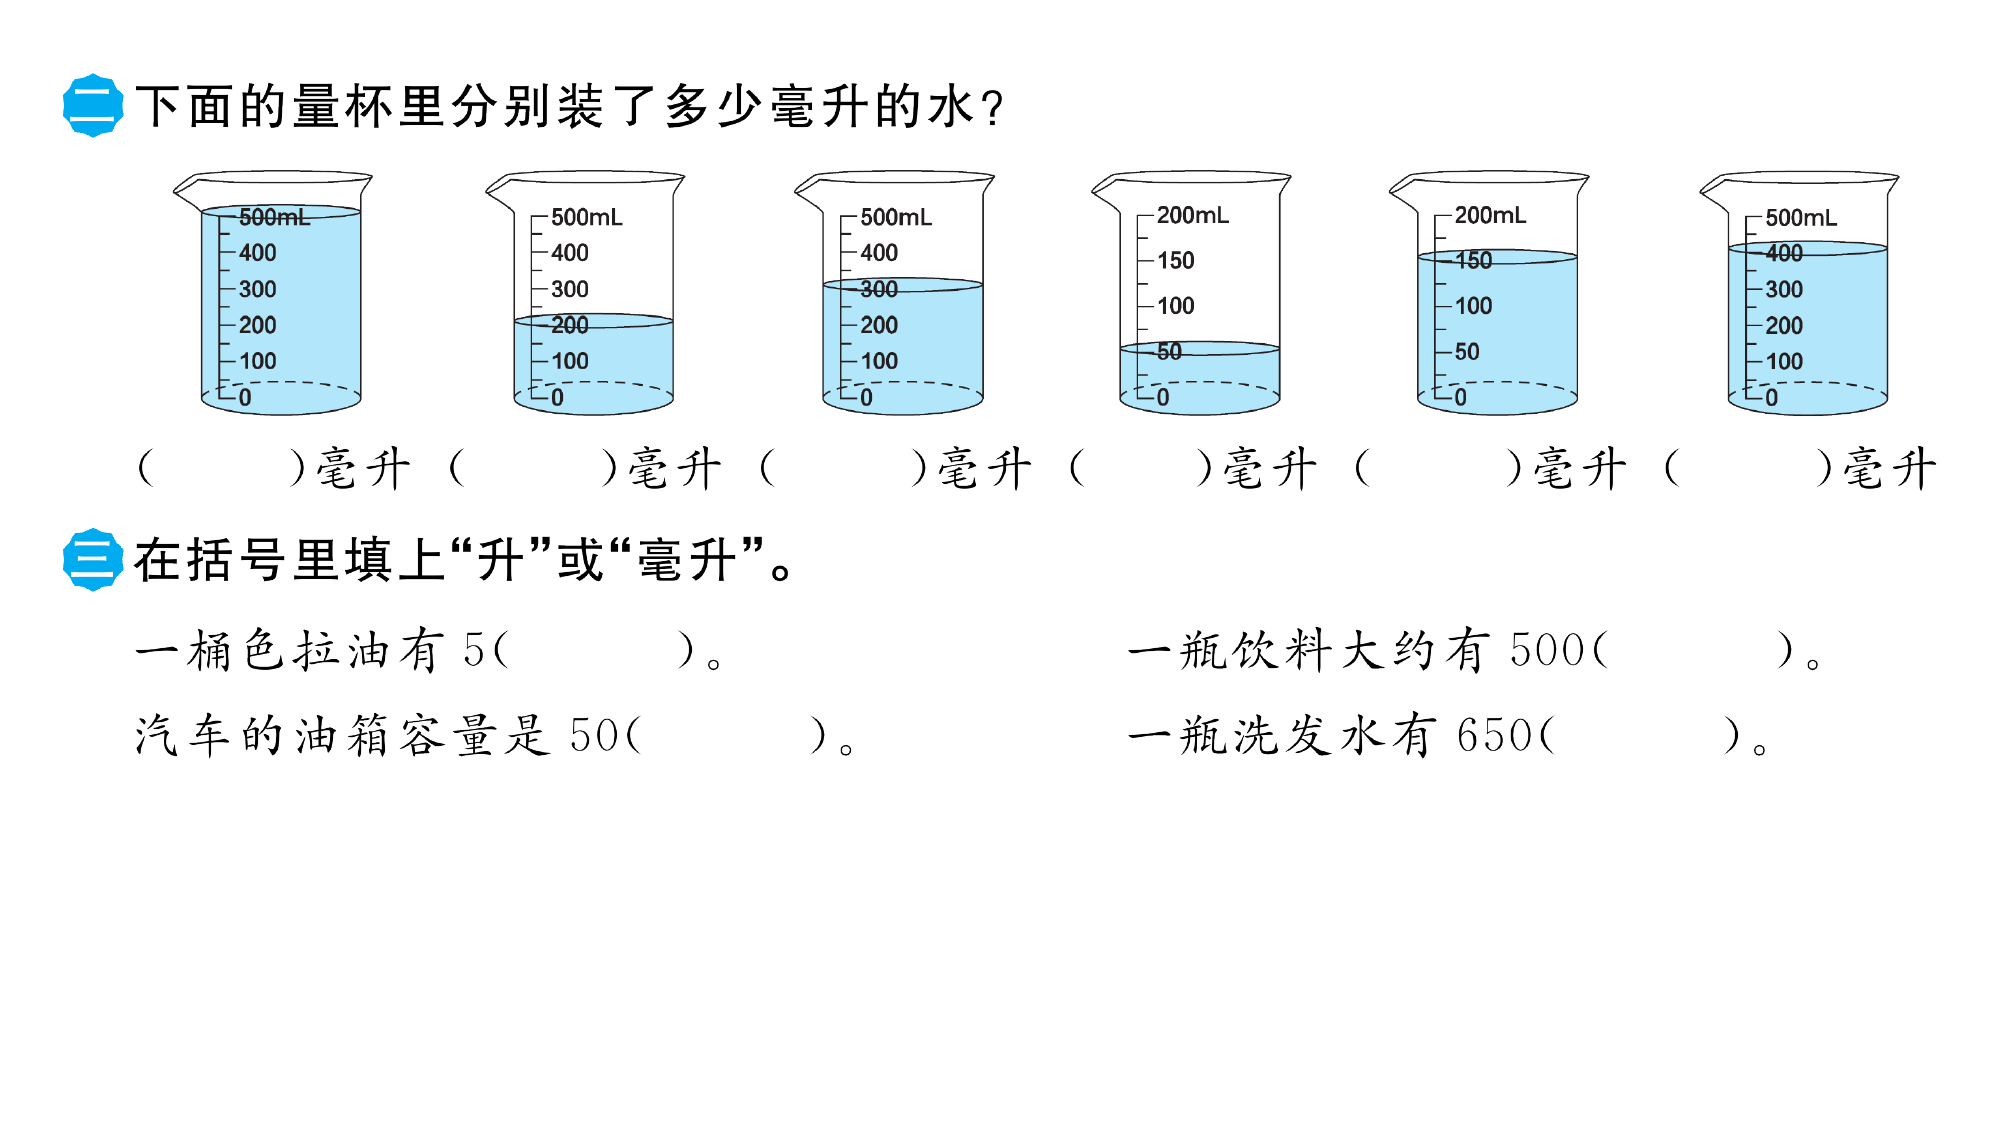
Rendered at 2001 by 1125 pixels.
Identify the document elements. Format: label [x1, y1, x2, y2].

picture [58, 58, 1949, 779]
